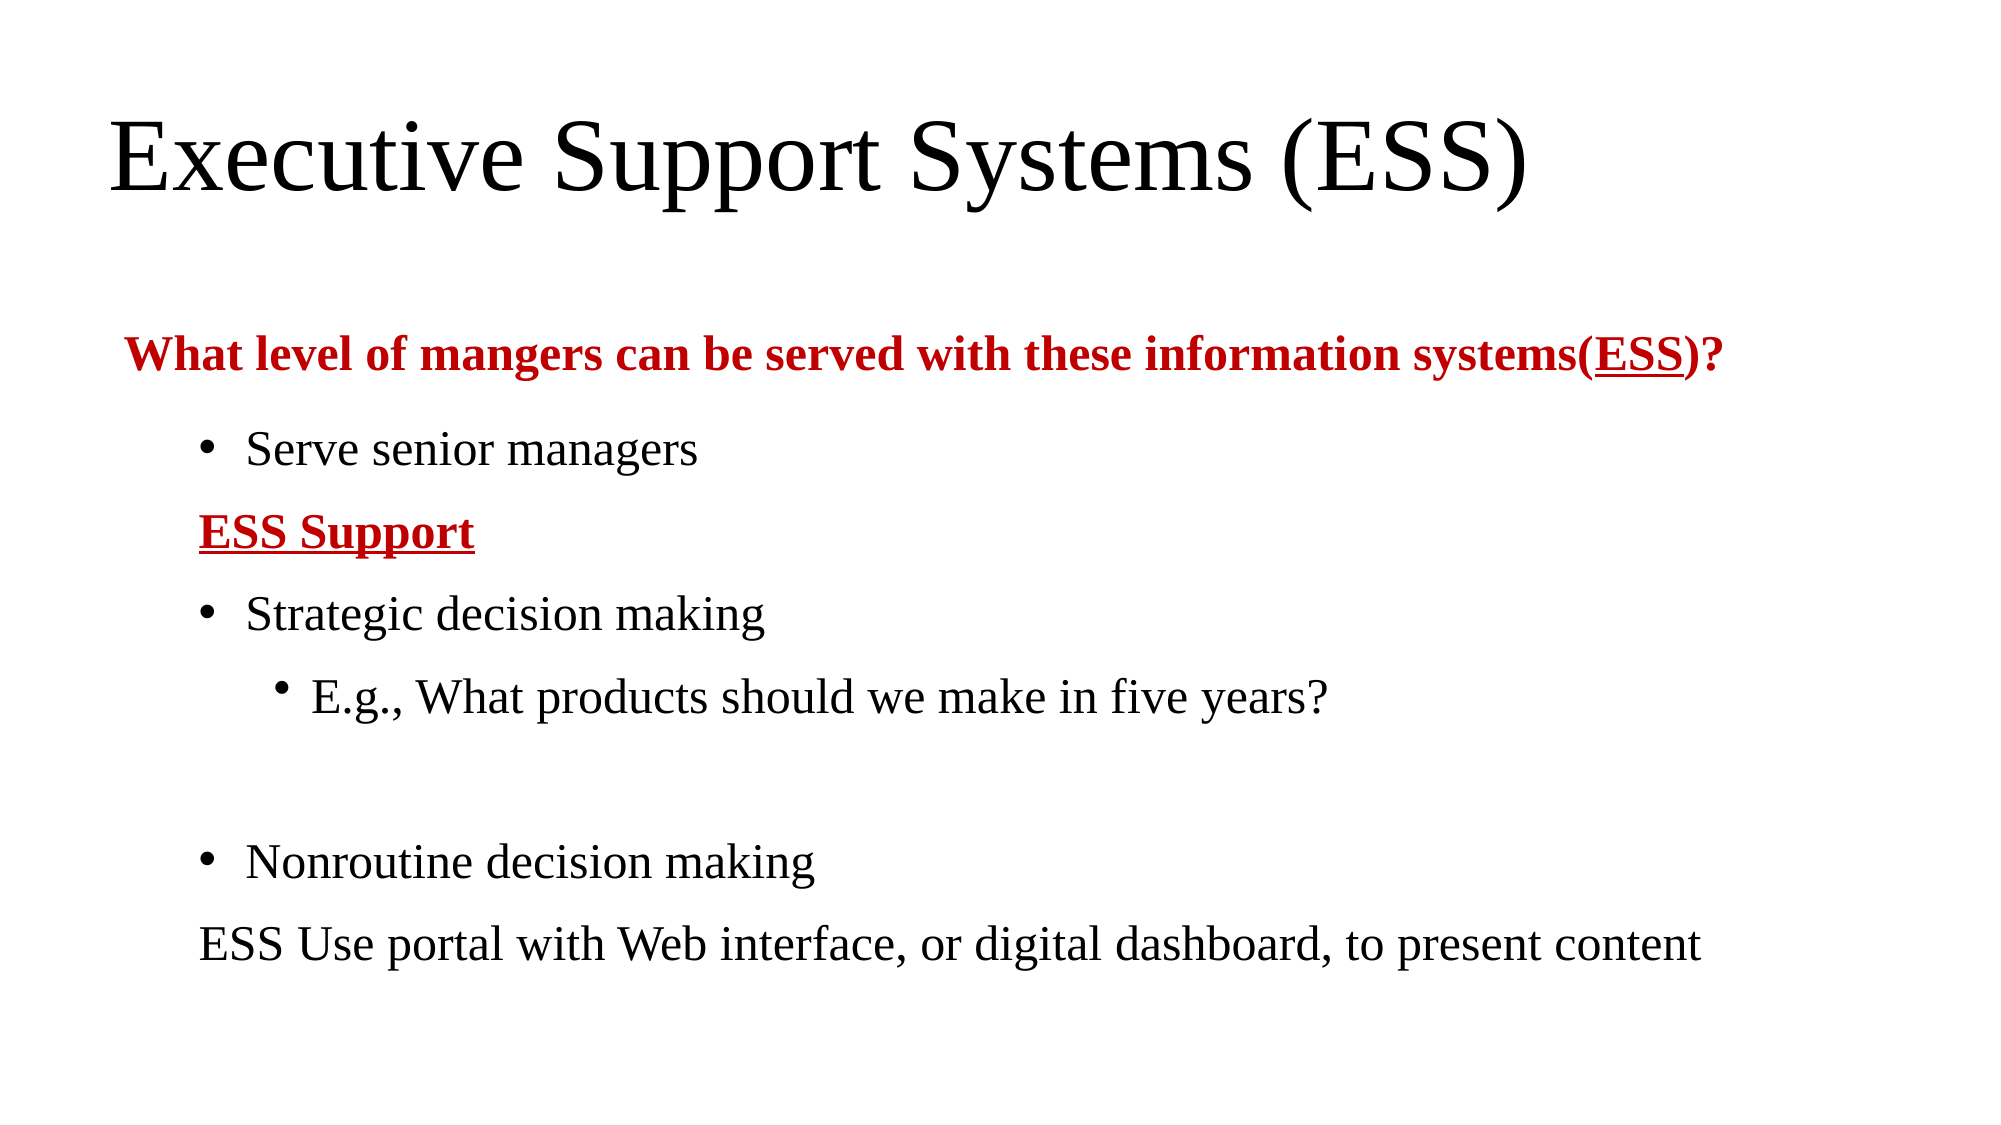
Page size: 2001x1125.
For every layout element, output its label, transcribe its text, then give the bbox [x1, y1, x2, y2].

text_box What level of mangers can be served with these information systems(ESS)? Serve senior managers ESS Support Strategic decision making E.g., What products should we make in five years? Nonroutine decision making ESS Use portal with Web interface, or digital dashboard, to present content [108, 313, 1894, 1050]
title Executive Support Systems (ESS) [93, 39, 1902, 275]
